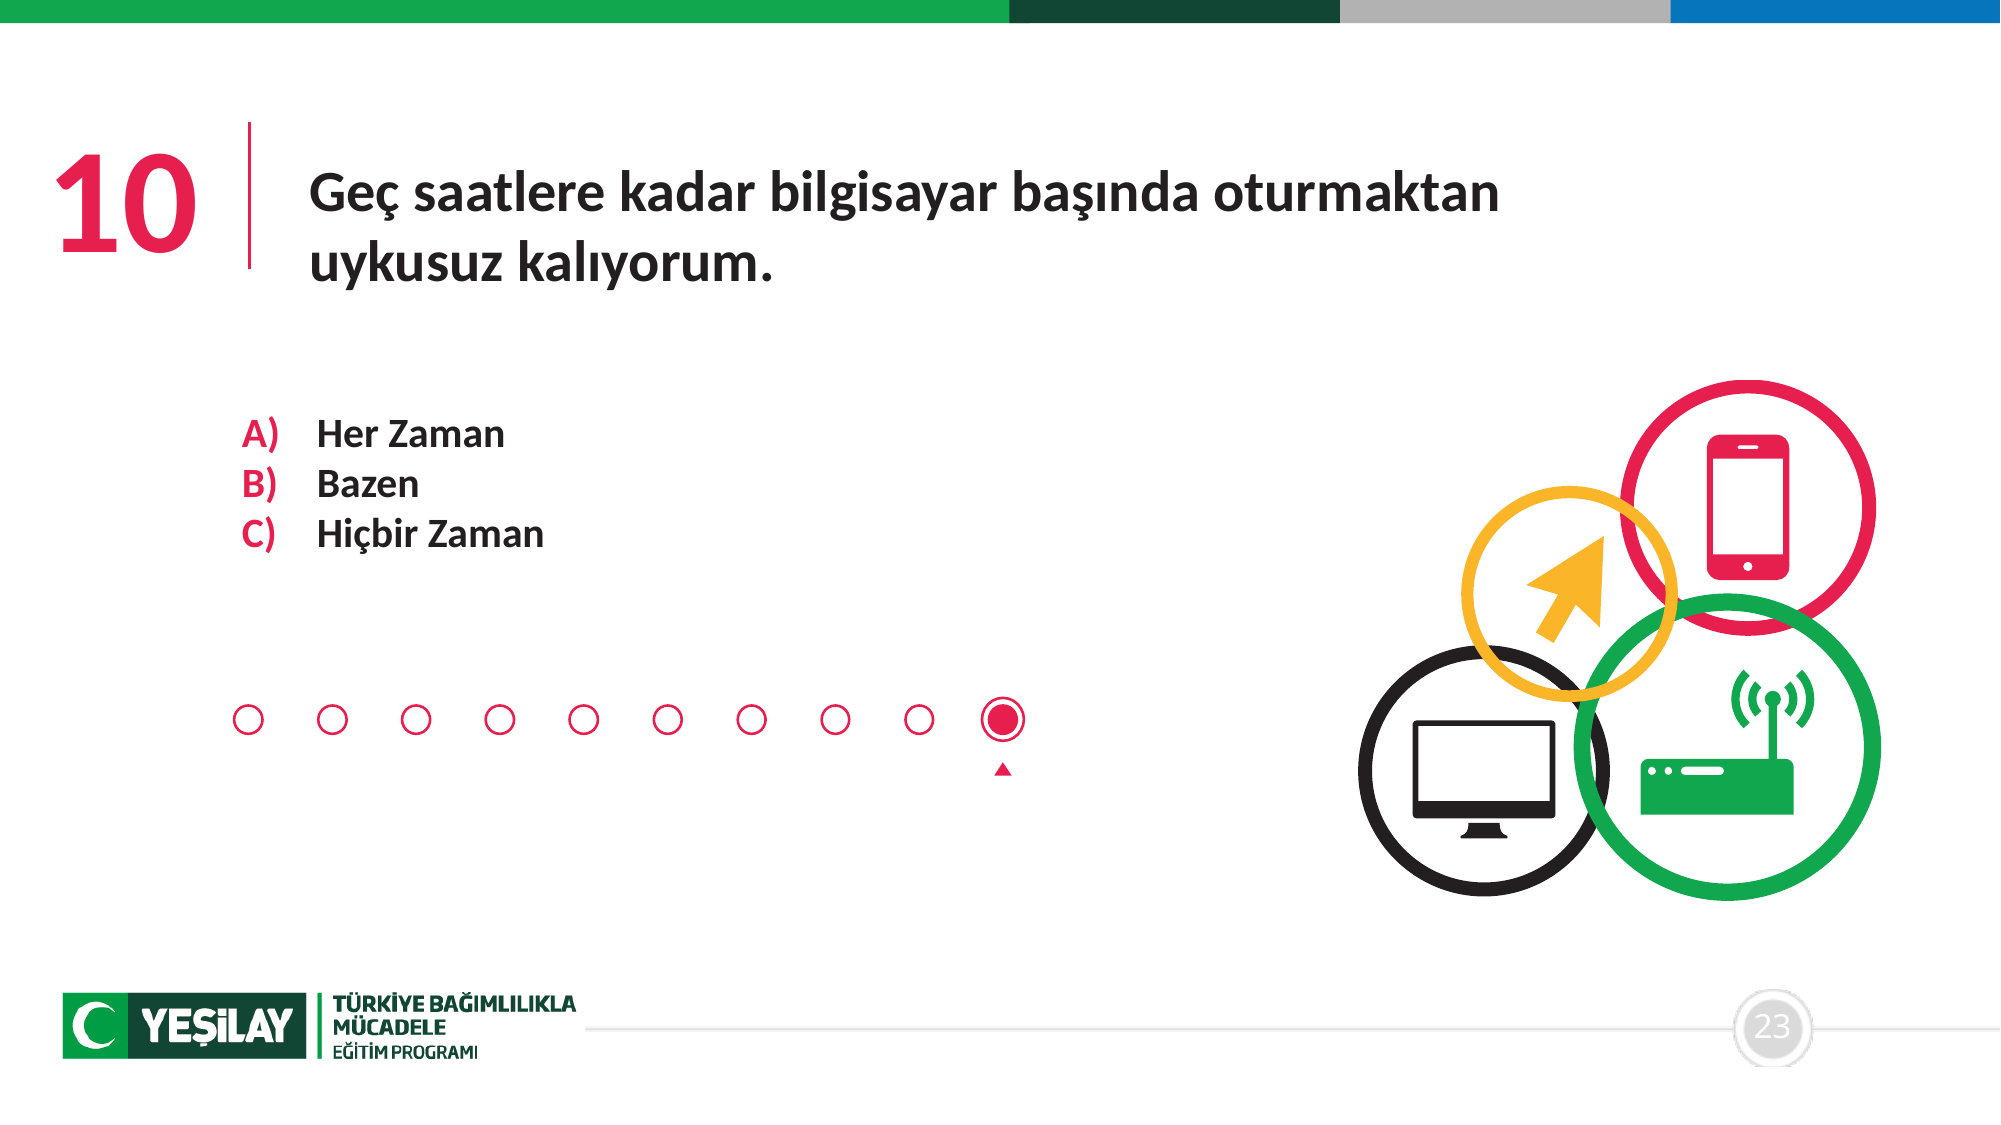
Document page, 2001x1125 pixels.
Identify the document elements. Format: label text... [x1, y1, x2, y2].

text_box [30, 95, 253, 293]
picture [1358, 380, 1882, 902]
text_box Her Zaman Bazen Hiçbir Zaman [227, 398, 561, 564]
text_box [234, 705, 1017, 734]
picture [56, 982, 583, 1073]
text_box Geç saatlere kadar bilgisayar başında oturmaktan uykusuz kalıyorum. [294, 145, 1516, 301]
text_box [981, 697, 1024, 776]
